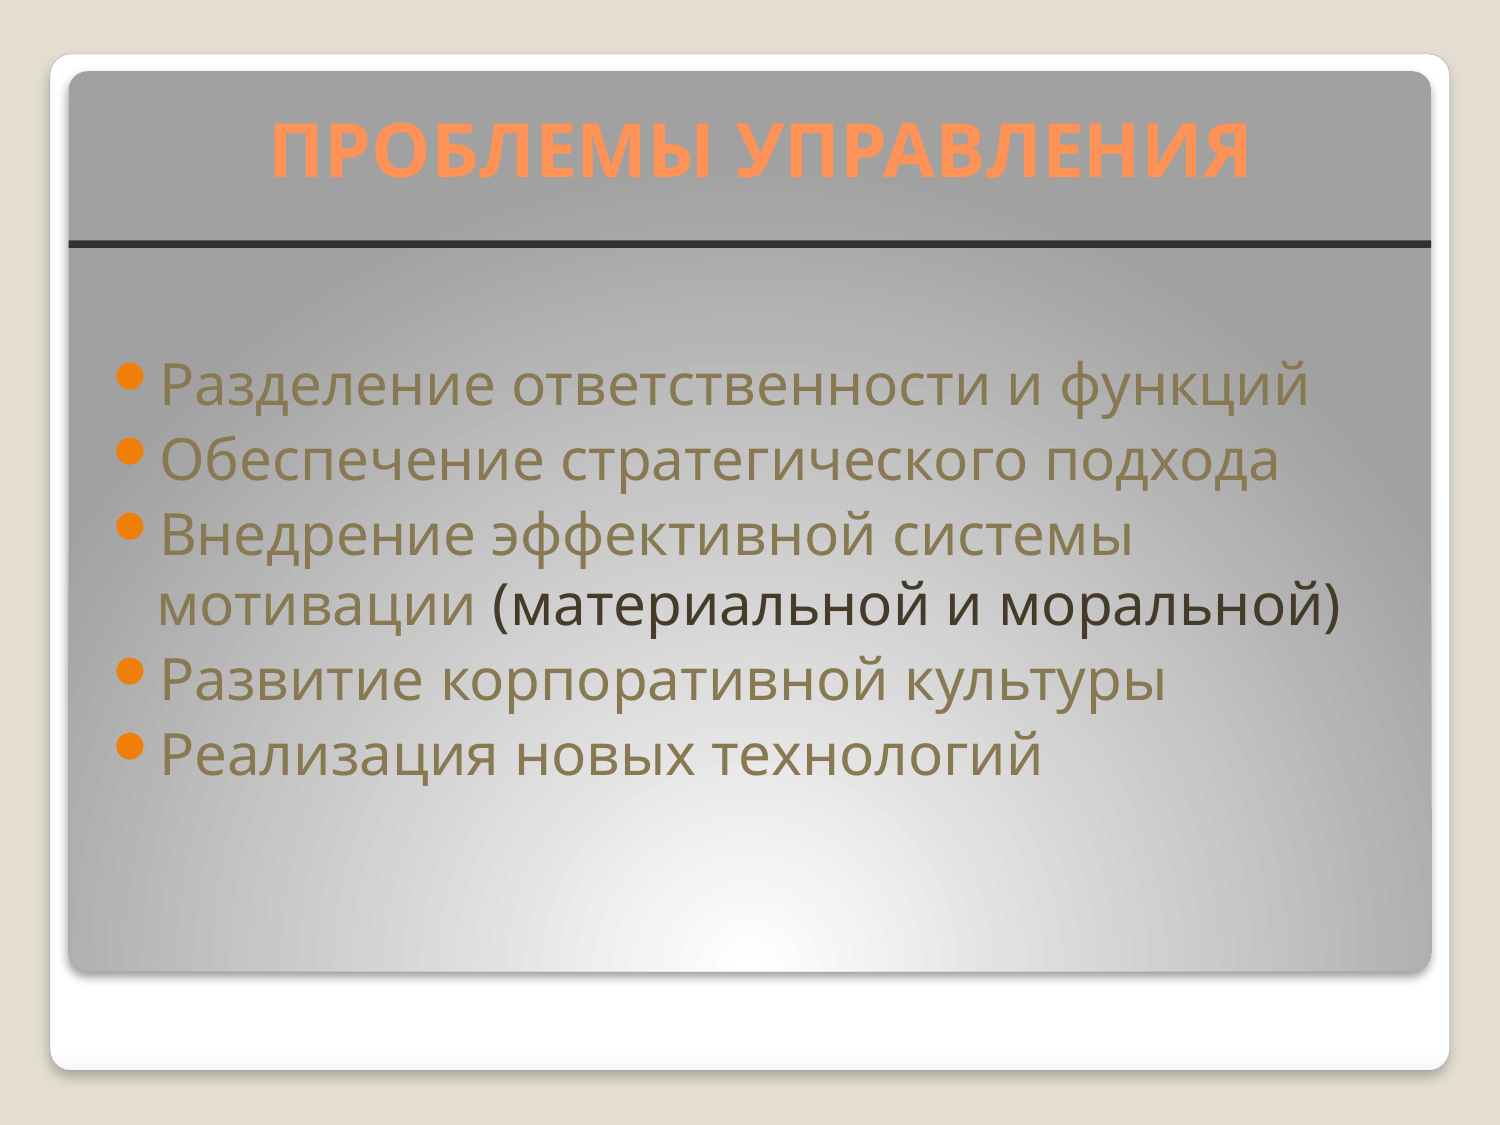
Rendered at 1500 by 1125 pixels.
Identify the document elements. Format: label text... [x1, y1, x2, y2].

list ПРОБЛЕМЫ УПРАВЛЕНИЯ Разделение ответственности и функций Обеспечение стратегического подхода Внедрение эффективной системы мотивации (материальной и моральной) Развитие корпоративной культуры Реализация новых технологий [82, 86, 1425, 953]
title [82, 953, 1425, 990]
